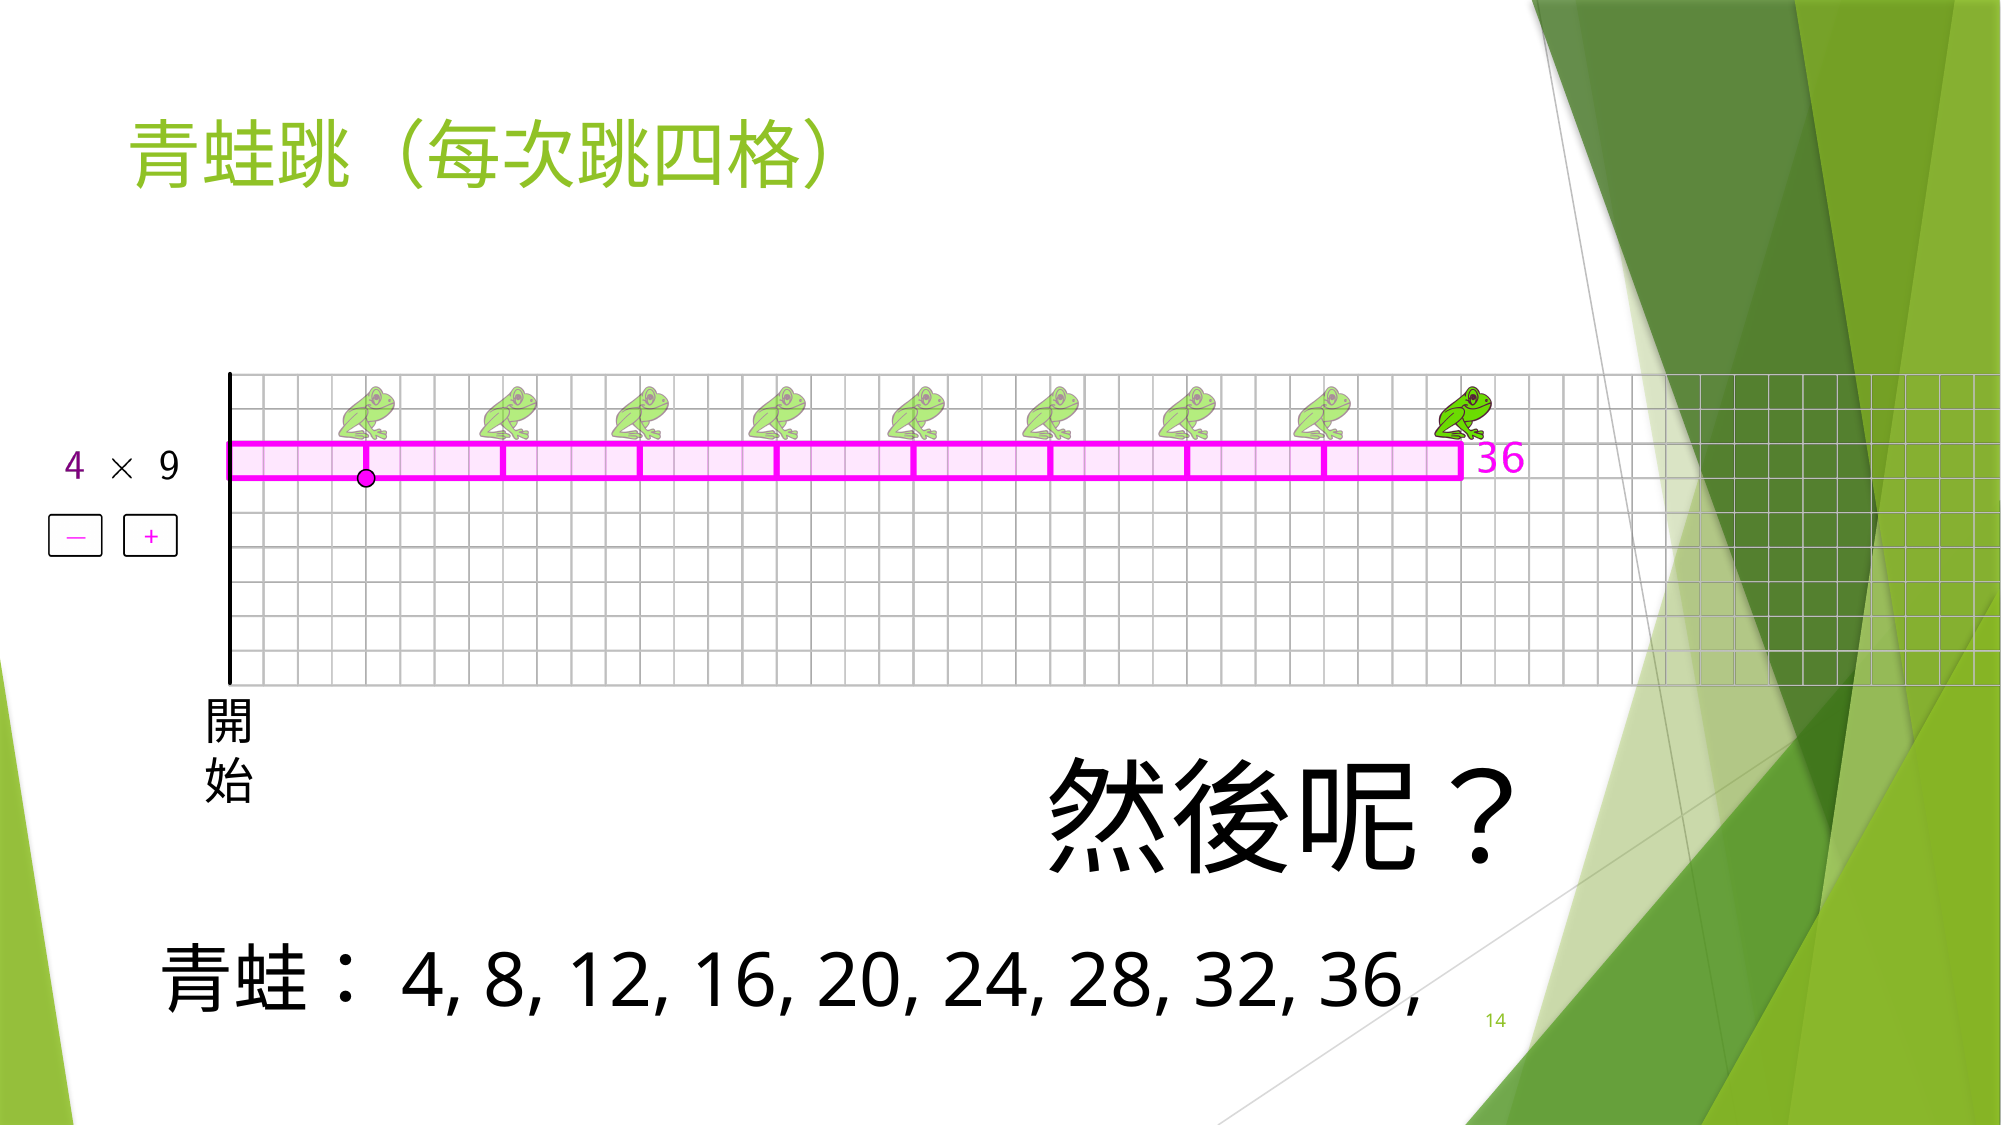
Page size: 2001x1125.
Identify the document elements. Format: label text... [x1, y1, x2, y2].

text_box 青蛙：4, 8, 12, 16, 20, 24, 28, 32, 36, [143, 923, 1646, 1029]
text_box 然後呢？ [1029, 748, 1588, 896]
picture [35, 316, 2000, 737]
text_box 開始 [189, 748, 275, 817]
slide_number 14 [1409, 991, 1522, 1051]
title 青蛙跳（每次跳四格） [111, 99, 1522, 316]
